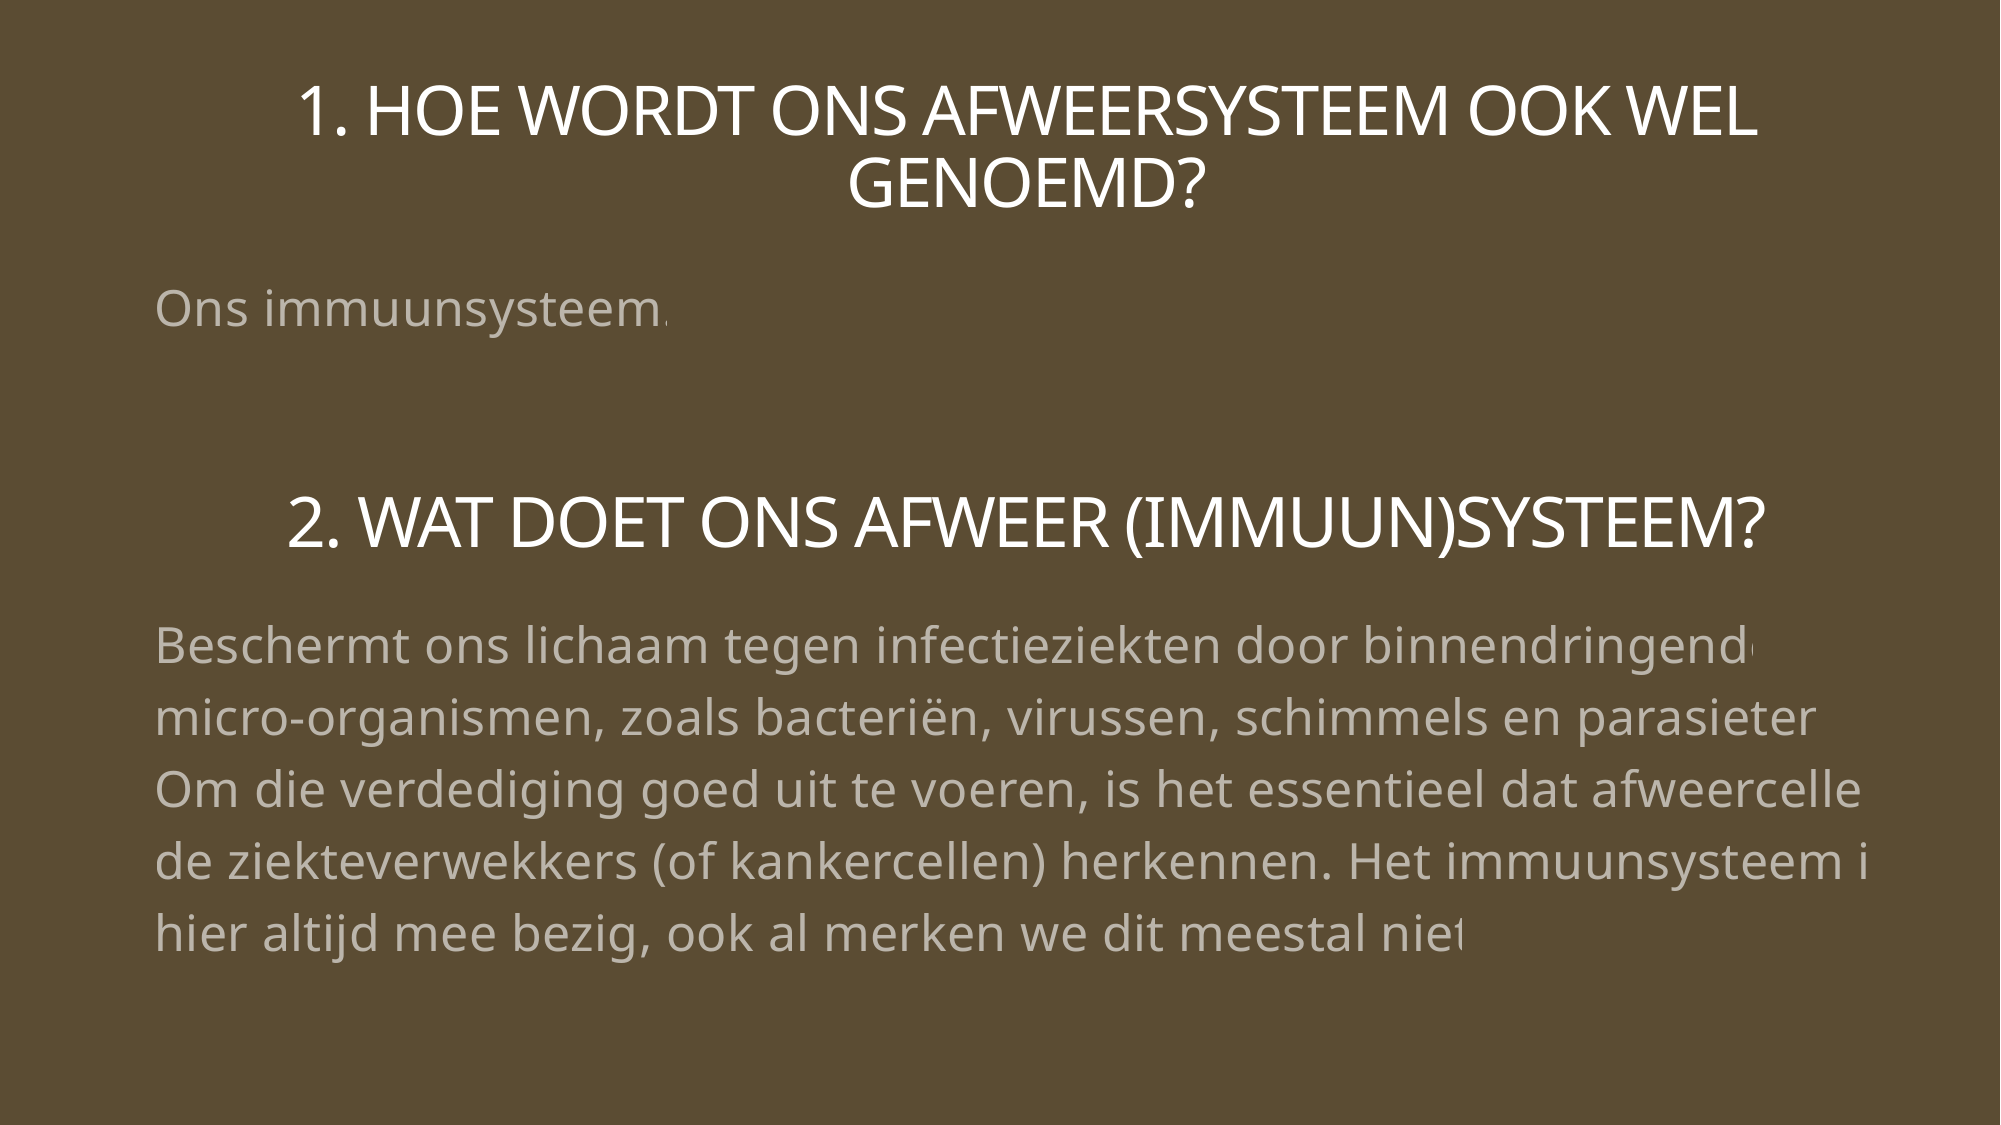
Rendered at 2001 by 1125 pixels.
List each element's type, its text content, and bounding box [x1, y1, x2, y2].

title 1. Hoe wordt ons afweersysteem ook wel genoemd? [277, 76, 1776, 223]
text_box 2. Wat doet ons afweer (immuun)systeem? [277, 416, 1776, 563]
subtitle Ons immuunsysteem. [154, 264, 1940, 373]
text_box Beschermt ons lichaam tegen infectieziekten door binnendringende micro-organismen, zoals bacteriën, virussen, schimmels en parasieten. Om die verdediging goed uit te voeren, is het essentieel dat afweercellen de ziekteverwekkers (of kankercellen) herkennen. Het immuunsysteem is hier altijd mee bezig, ook al merken we dit meestal niet. [154, 601, 1940, 1010]
